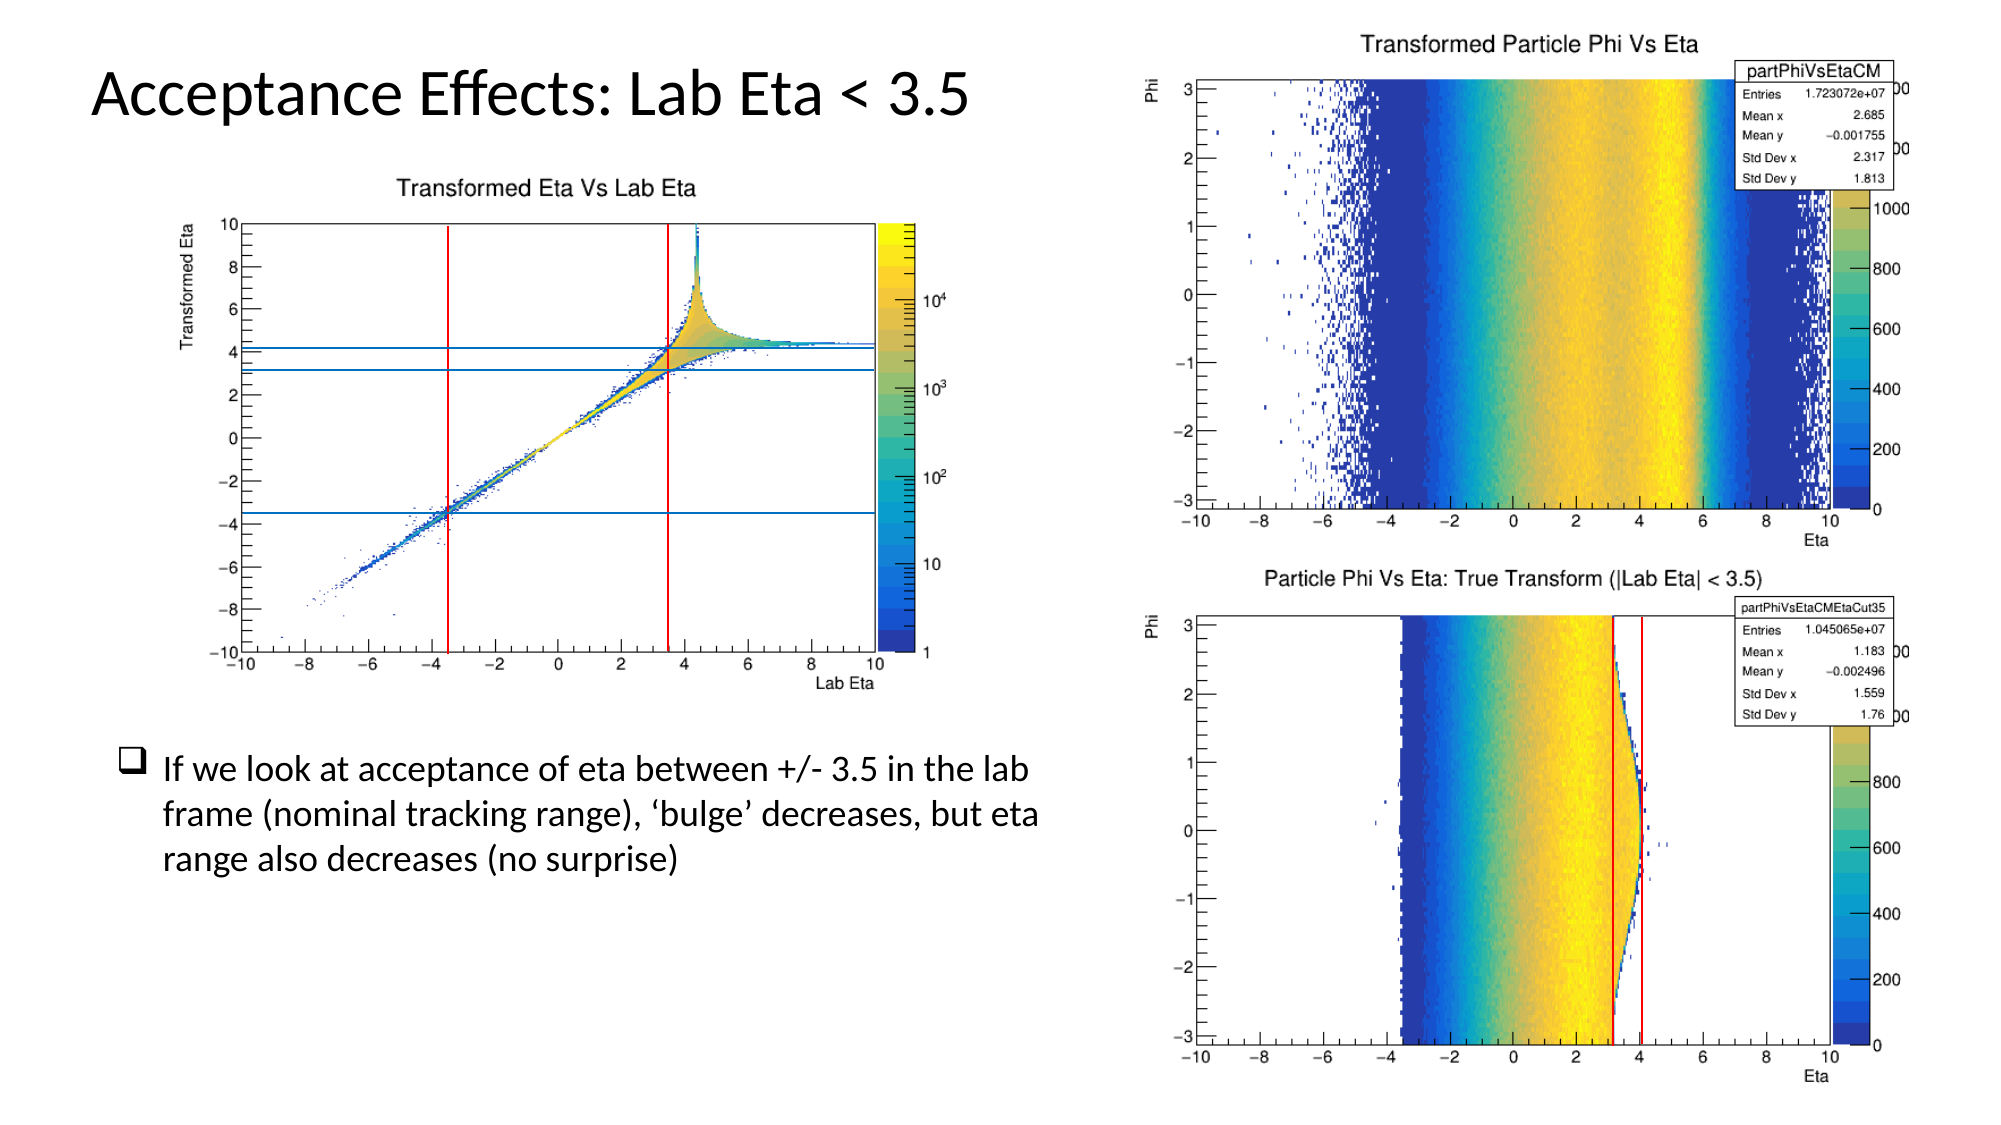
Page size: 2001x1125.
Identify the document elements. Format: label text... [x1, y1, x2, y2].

picture [163, 170, 954, 706]
text_box If we look at acceptance of eta between +/- 3.5 in the lab frame (nominal tracking range), ‘bulge’ decreases, but eta range also decreases (no surprise) [101, 736, 1117, 886]
text_box Acceptance Effects: Lab Eta < 3.5 [76, 41, 1117, 137]
picture [1117, 26, 1909, 1099]
